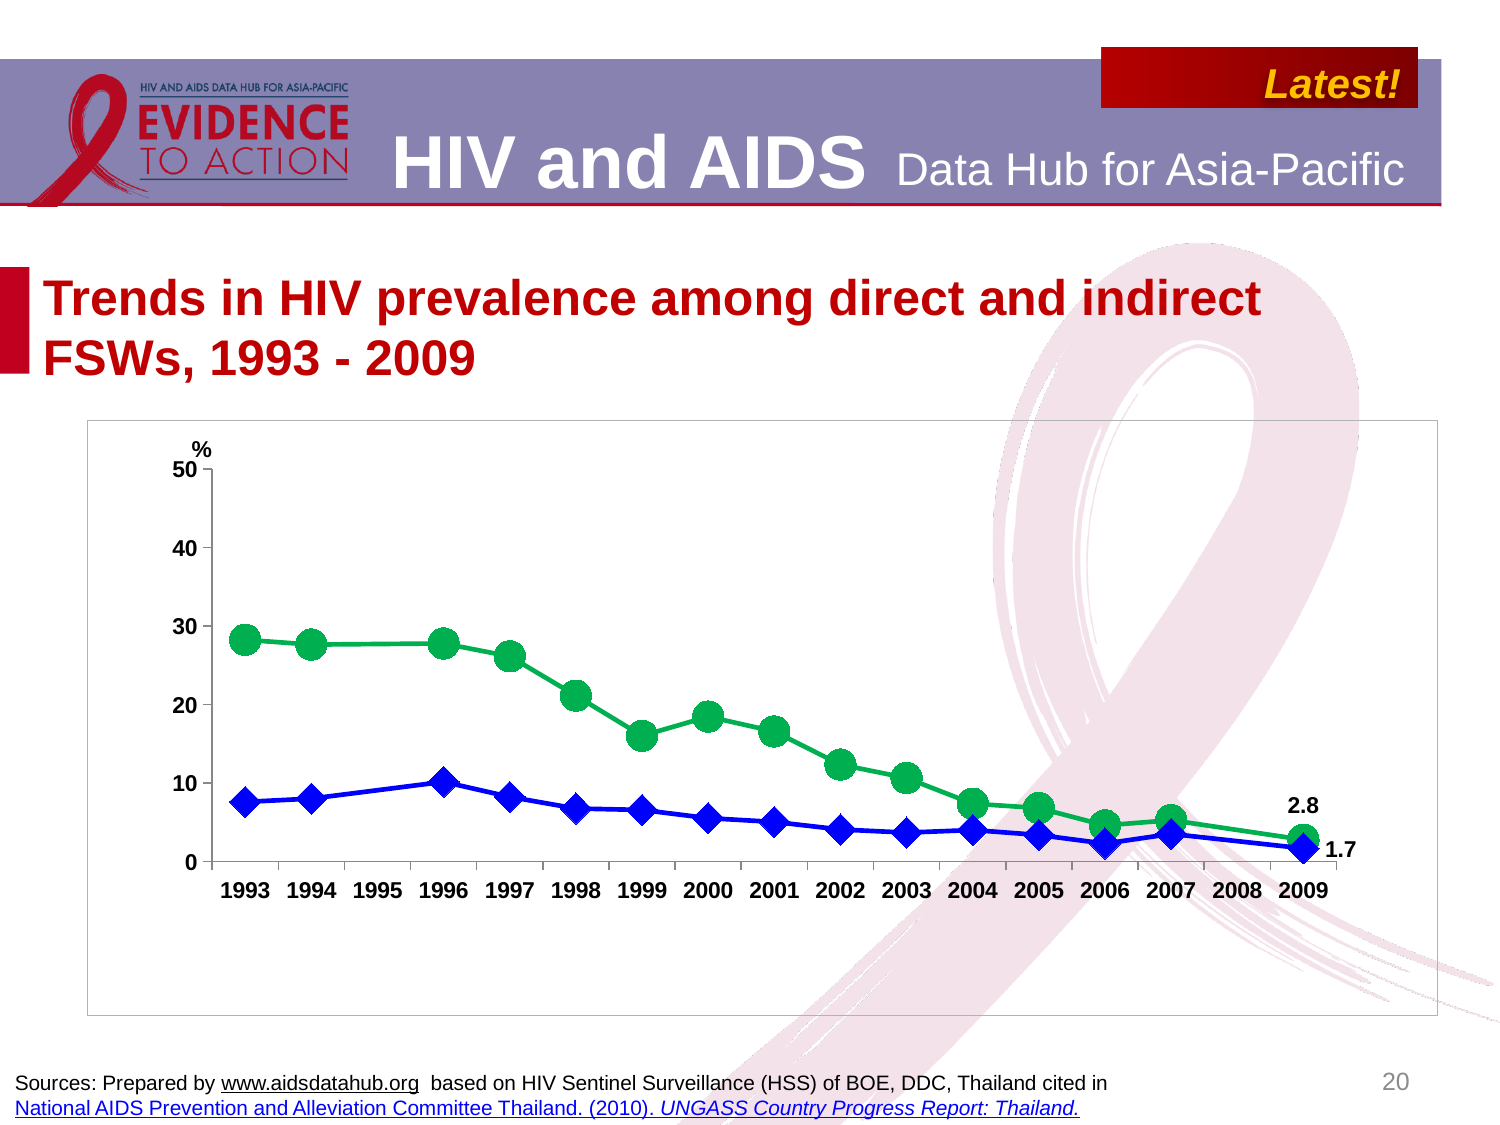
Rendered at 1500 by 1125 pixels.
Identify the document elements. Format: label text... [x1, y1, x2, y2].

text_box Sources: Prepared by www.aidsdatahub.org based on HIV Sentinel Surveillance (HSS) of BOE, DDC, Thailand cited in National AIDS Prevention and Alleviation Committee Thailand. (2010). UNGASS Country Progress Report: Thailand. [0, 1062, 1353, 1125]
slide_number 20 [1335, 1042, 1425, 1103]
chart [87, 420, 1438, 1016]
picture [8, 74, 352, 207]
picture [529, 181, 1500, 1125]
title Trends in HIV prevalence among direct and indirect FSWs, 1993 - 2009 [27, 257, 1407, 341]
